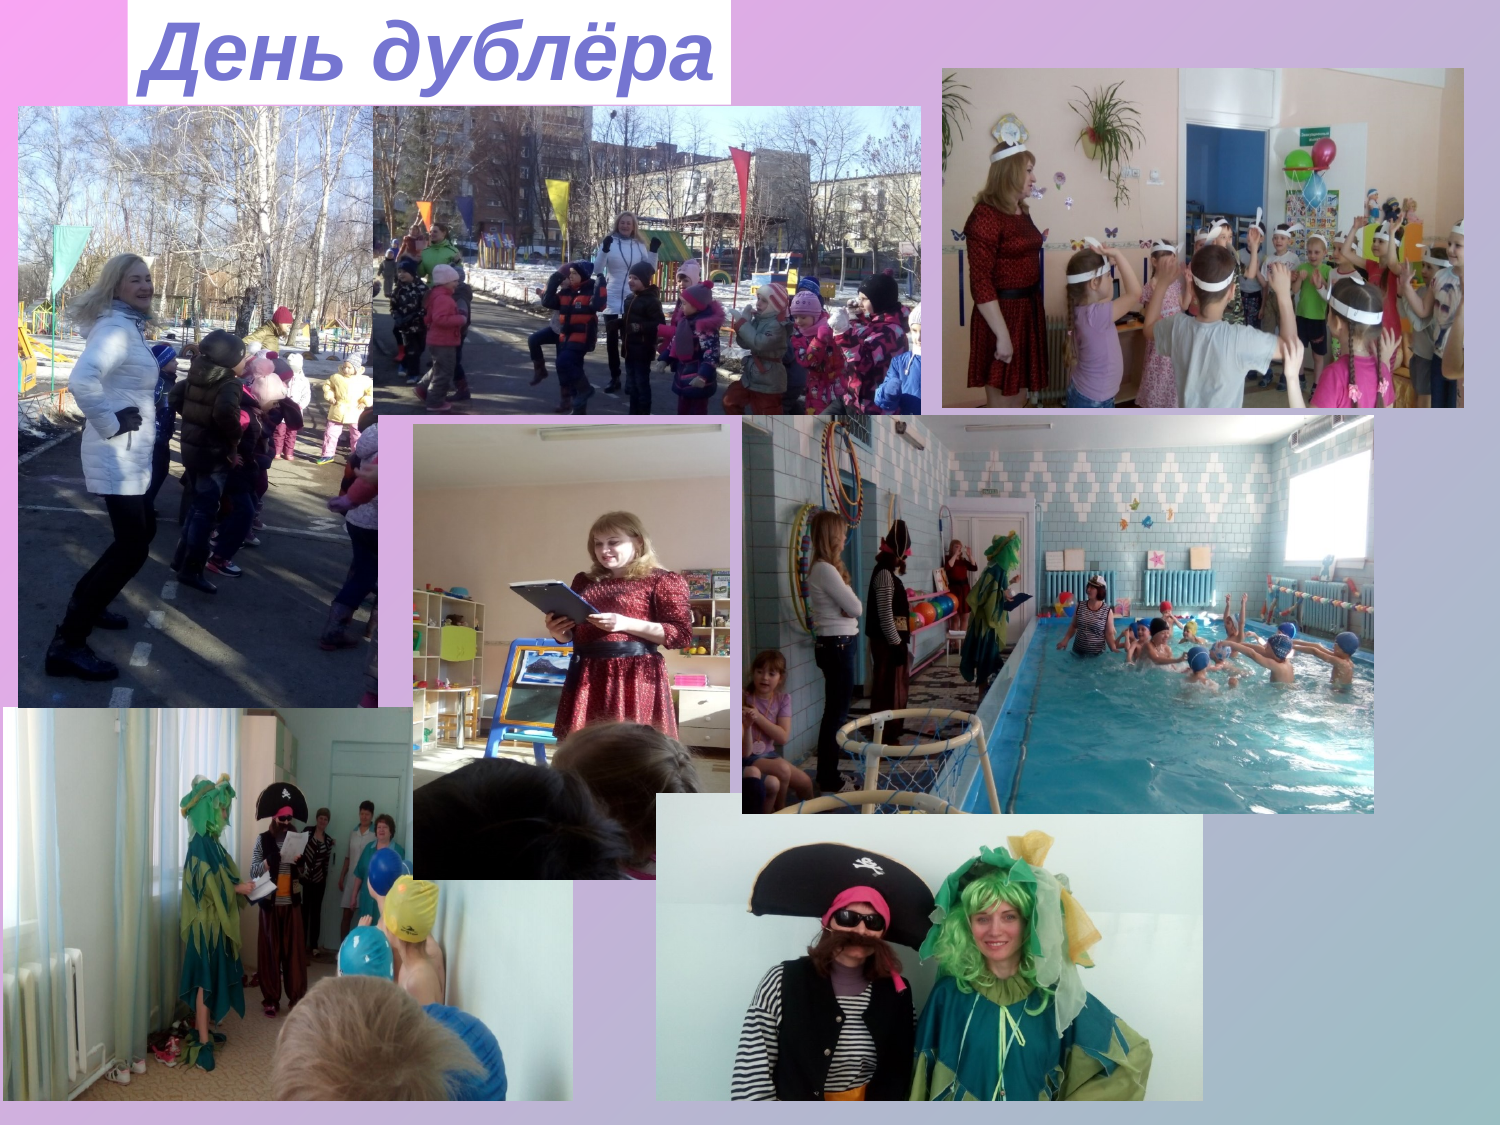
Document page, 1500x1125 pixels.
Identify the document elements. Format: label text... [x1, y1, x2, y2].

picture [942, 68, 1464, 408]
picture [3, 106, 1374, 1101]
text_box День дублёра [127, 0, 731, 105]
